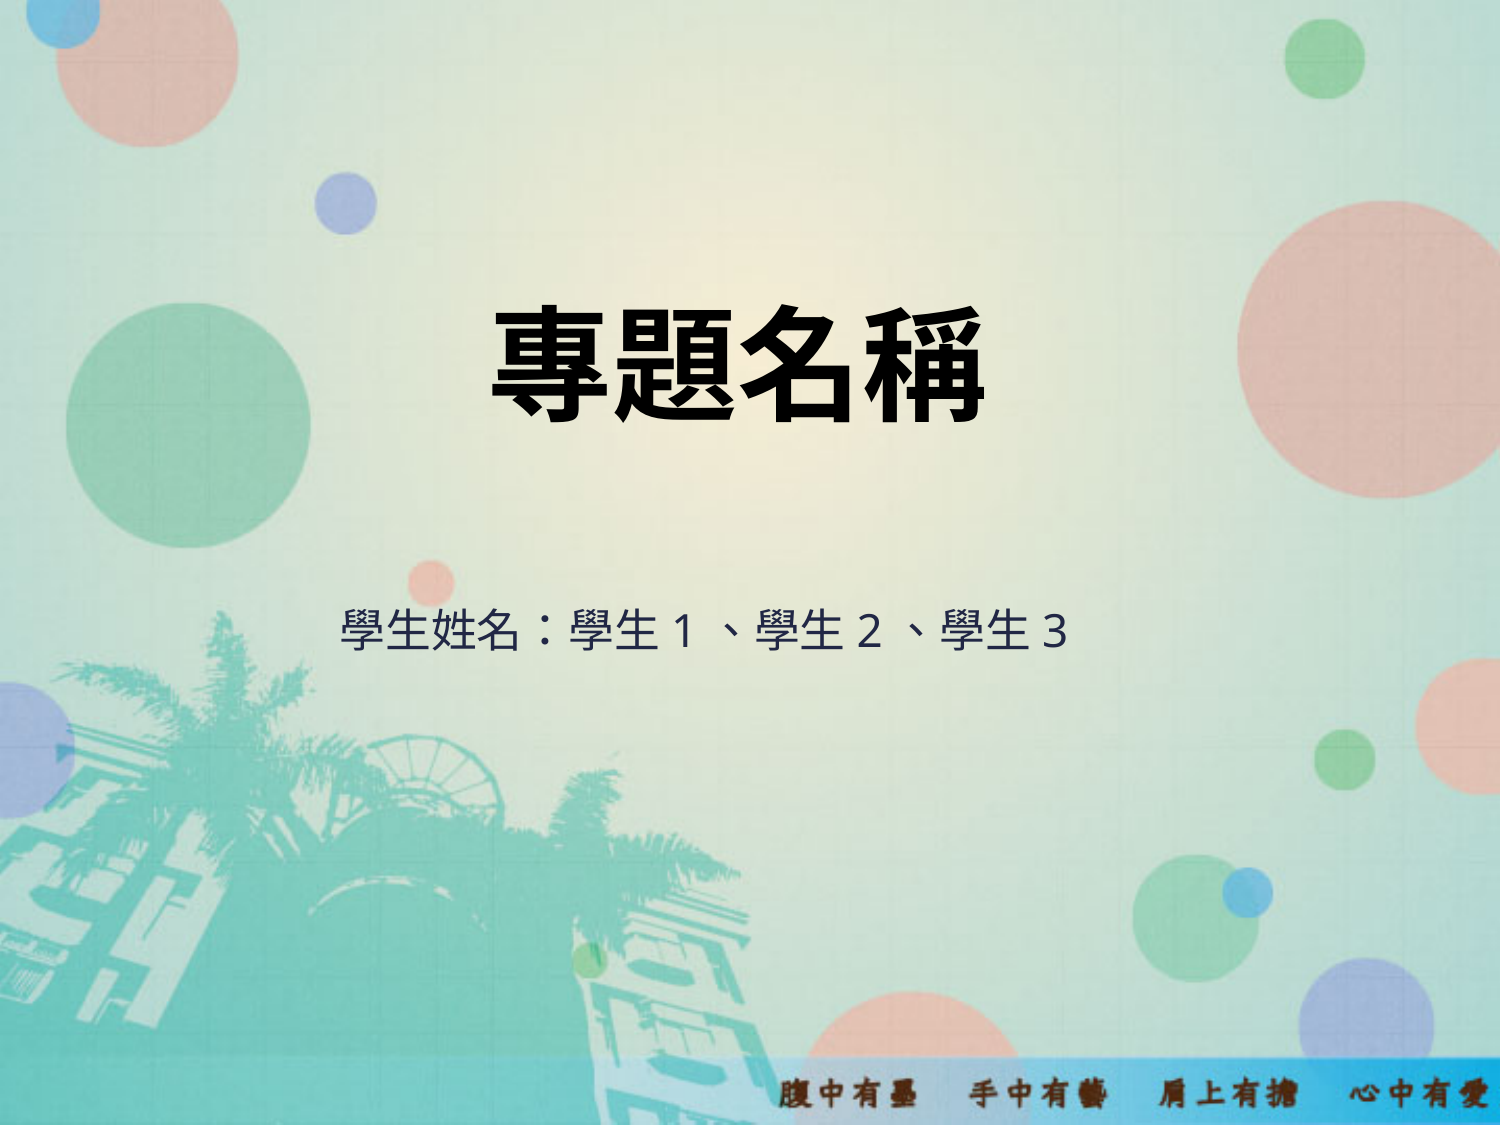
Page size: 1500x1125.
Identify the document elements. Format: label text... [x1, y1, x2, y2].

subtitle 學生姓名：學生1、學生2、學生3 [241, 594, 1167, 739]
title 專題名稱 [134, 278, 1312, 574]
picture [0, 0, 1500, 1125]
